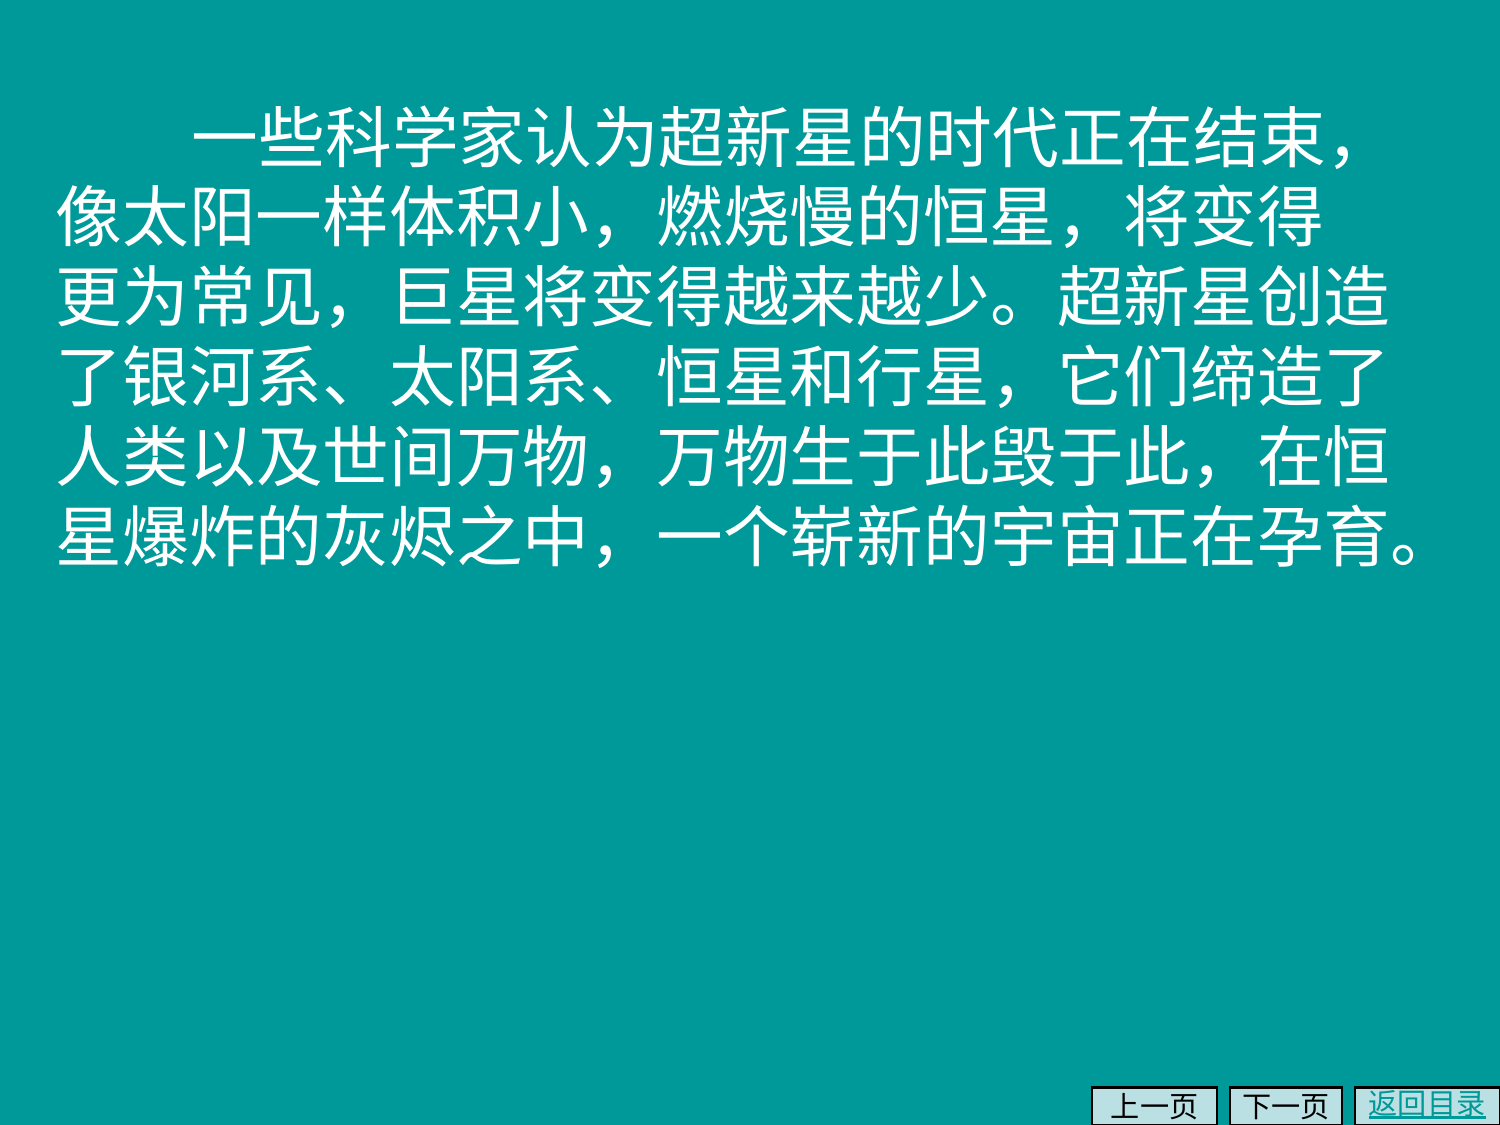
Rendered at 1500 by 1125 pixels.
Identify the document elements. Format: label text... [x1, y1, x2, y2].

text_box 返回目录 [1354, 1087, 1500, 1125]
text_box 下一页 [1229, 1087, 1343, 1125]
text_box 上一页 [1092, 1087, 1218, 1125]
text_box 一些科学家认为超新星的时代正在结束，像太阳一样体积小，燃烧慢的恒星，将变得 更为常见，巨星将变得越来越少。超新星创造了银河系、太阳系、恒星和行星，它们缔造了人类以及世间万物，万物生于此毁于此，在恒星爆炸的灰烬之中，一个崭新的宇宙正在孕育。 [41, 87, 1459, 663]
